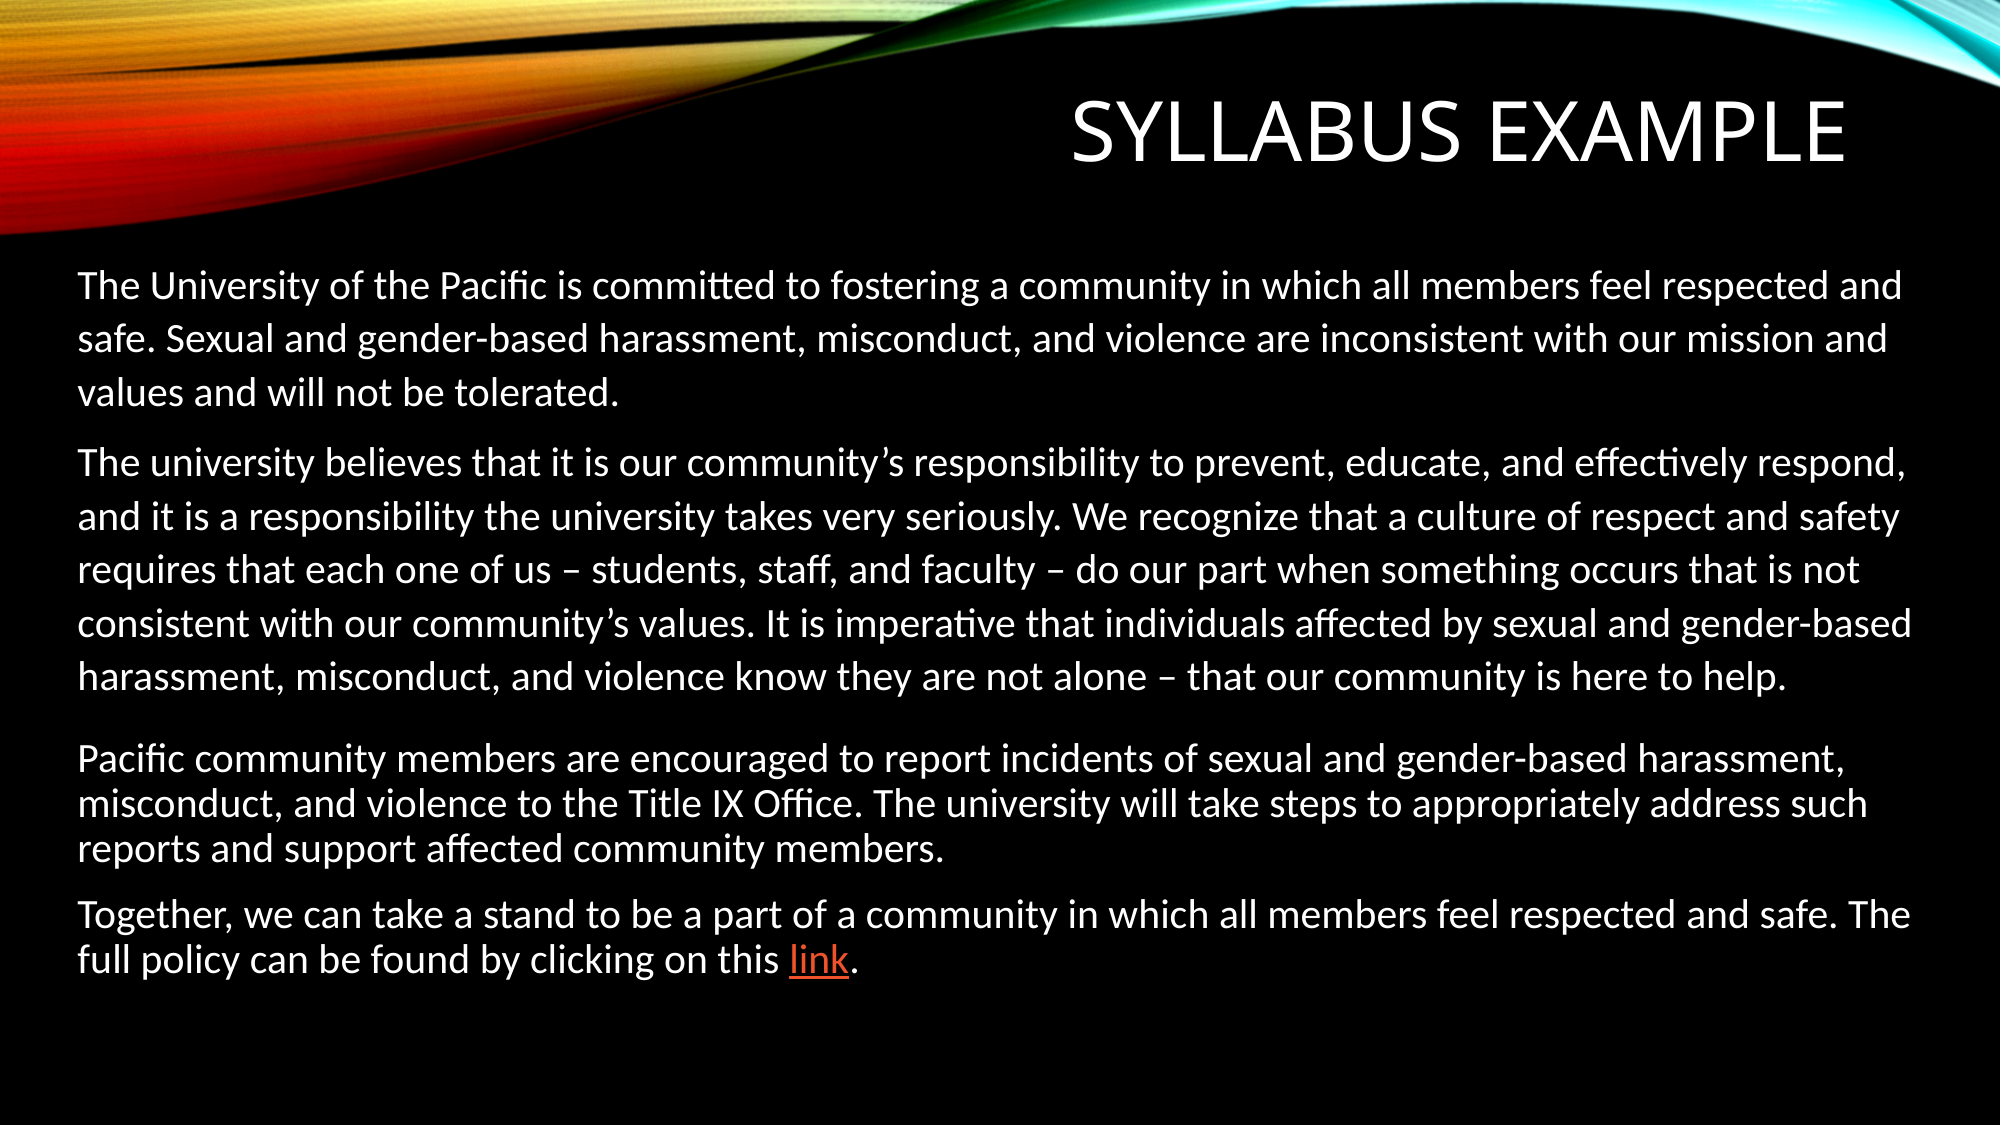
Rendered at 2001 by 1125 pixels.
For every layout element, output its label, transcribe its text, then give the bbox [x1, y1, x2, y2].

title Syllabus example [112, 28, 1865, 241]
picture [0, 0, 2000, 237]
list The University of the Pacific is committed to fostering a community in which all members feel respected and safe. Sexual and gender-based harassment, misconduct, and violence are inconsistent with our mission and values and will not be tolerated. The university believes that it is our community’s responsibility to prevent, educate, and effectively respond, and it is a responsibility the university takes very seriously. We recognize that a culture of respect and safety requires that each one of us – students, staff, and faculty – do our part when something occurs that is not consistent with our community’s values. It is imperative that individuals affected by sexual and gender-based harassment, misconduct, and violence know they are not alone – that our community is here to help. Pacific community members are encouraged to report incidents of sexual and gender-based harassment, misconduct, and violence to the Title IX Office. The university will take steps to appropriately address such reports and support affected community members. Together, we can take a stand to be a part of a community in which all members feel respected and safe. The full policy can be found by clicking on this link. [62, 246, 1981, 1125]
